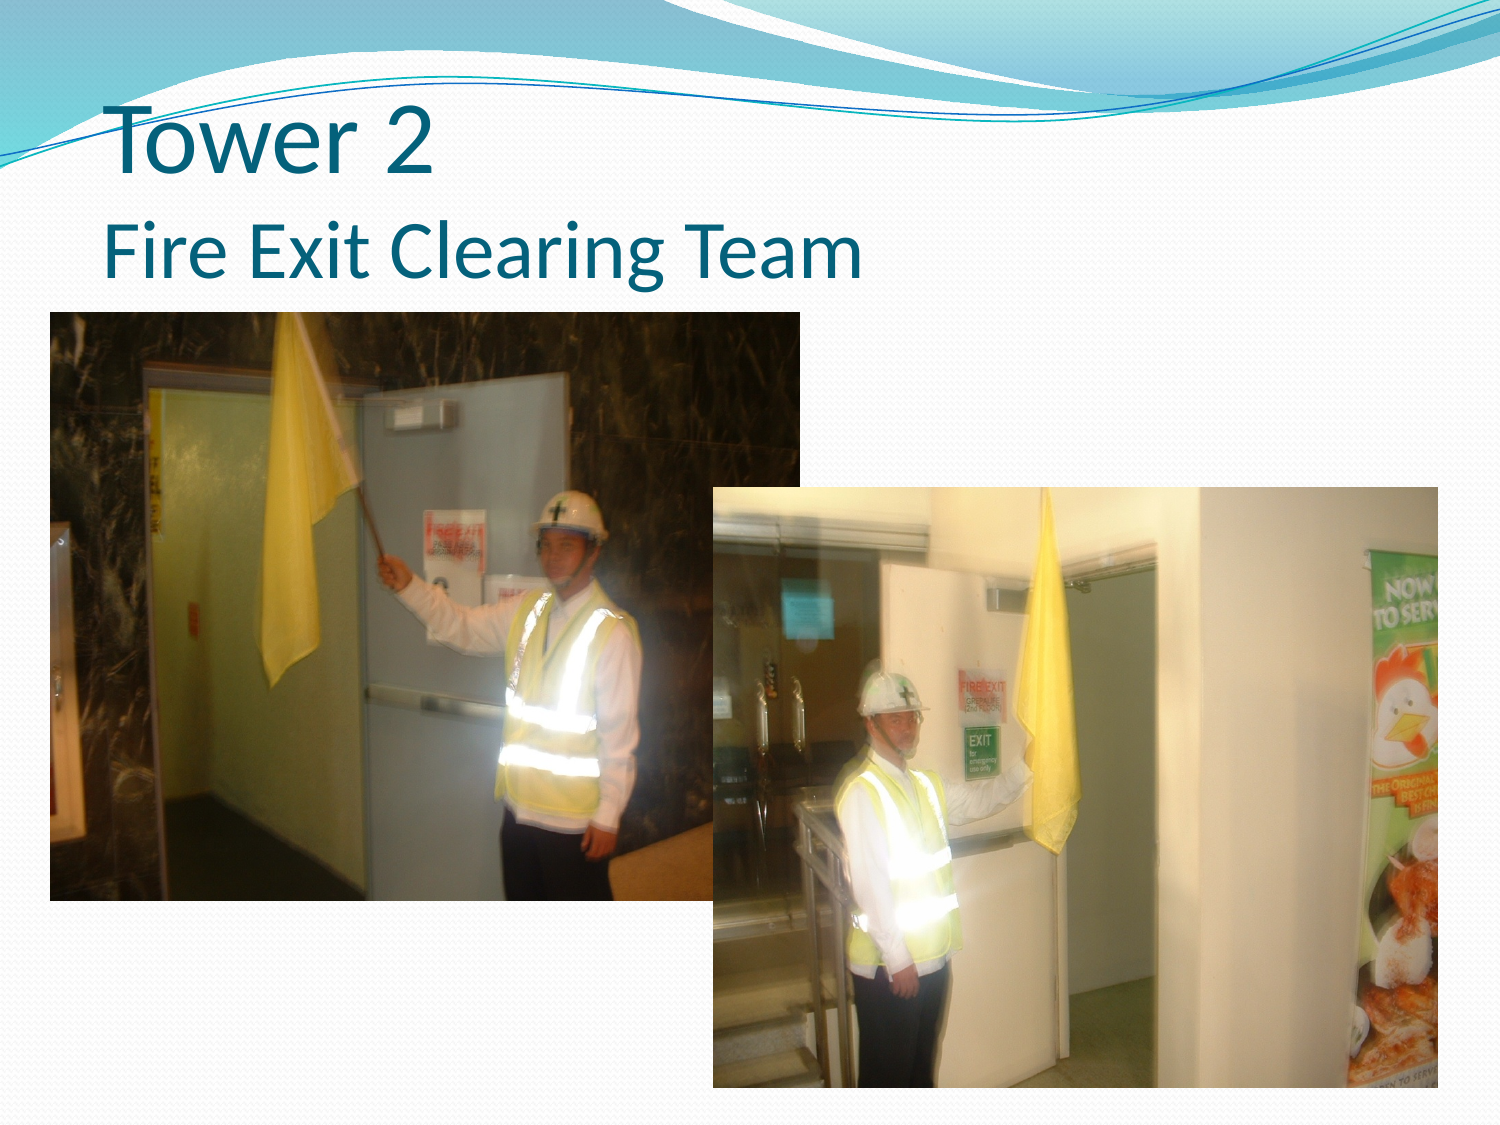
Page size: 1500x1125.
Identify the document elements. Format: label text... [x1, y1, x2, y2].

picture [49, 312, 1438, 1088]
text_box Tower 2 Fire Exit Clearing Team [87, 62, 1438, 200]
